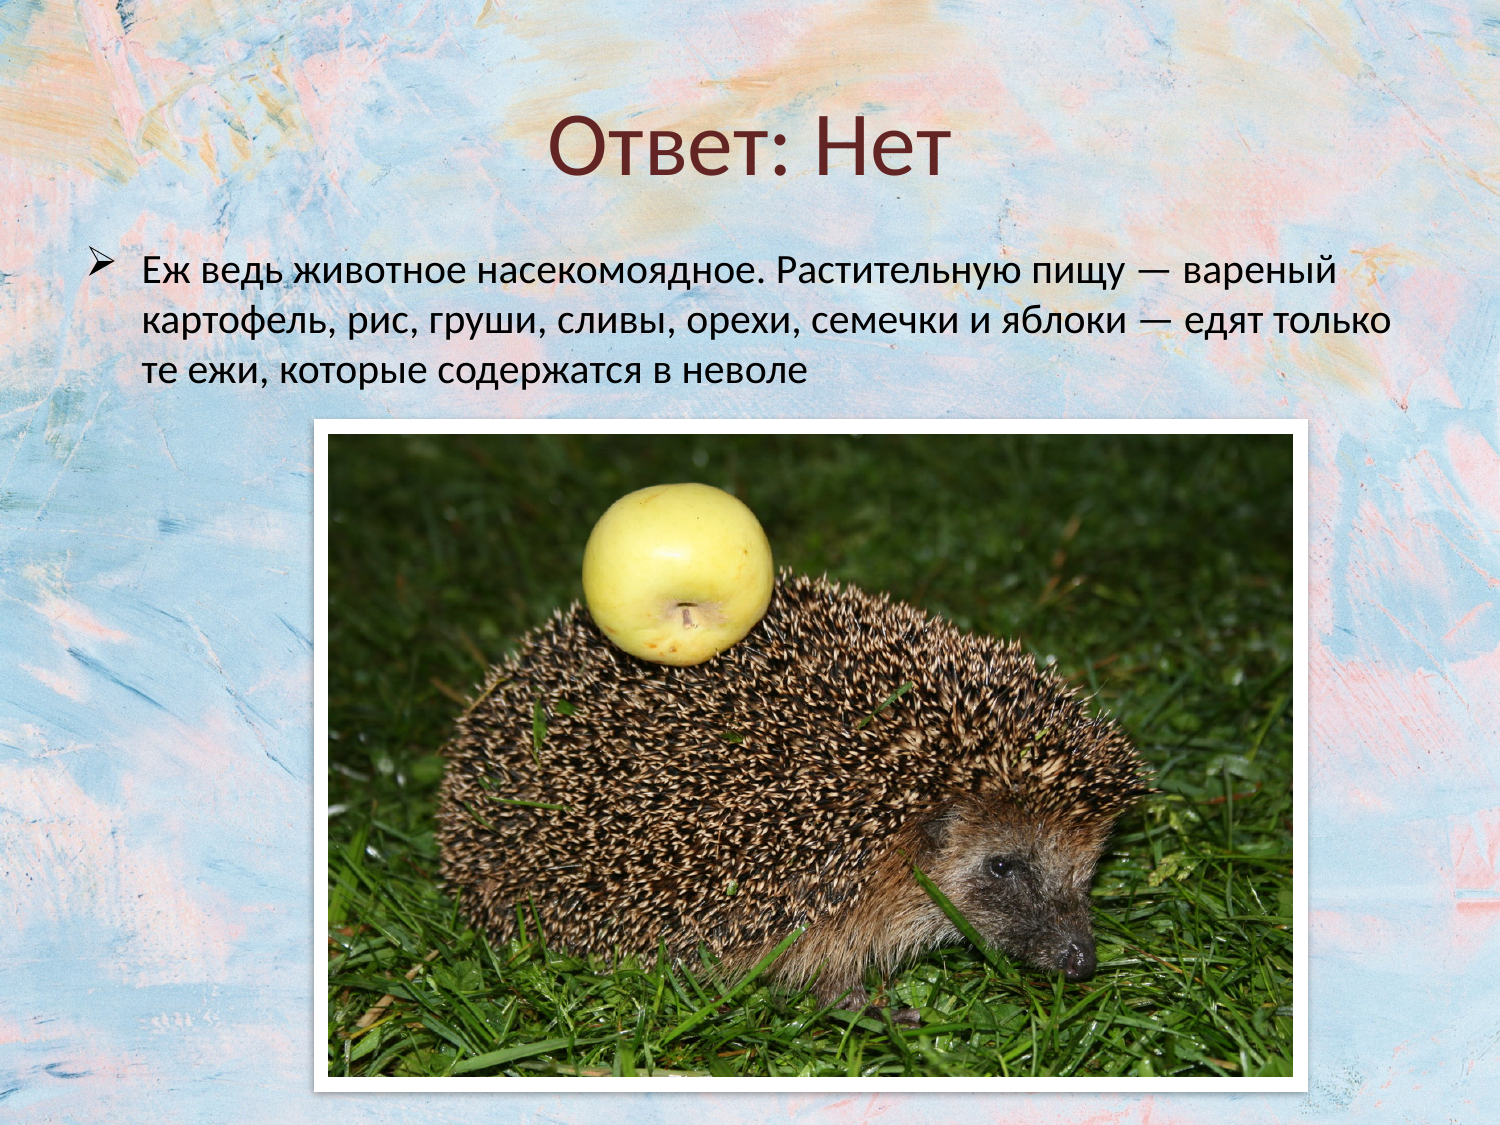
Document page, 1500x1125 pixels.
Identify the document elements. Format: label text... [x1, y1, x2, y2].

title Ответ: Нет [75, 45, 1425, 233]
list Еж ведь животное насекомоядное. Растительную пищу — вареный картофель, рис, груши, сливы, орехи, семечки и яблоки — едят только те ежи, которые содержатся в неволе [70, 234, 1421, 977]
picture [0, 0, 1500, 1125]
